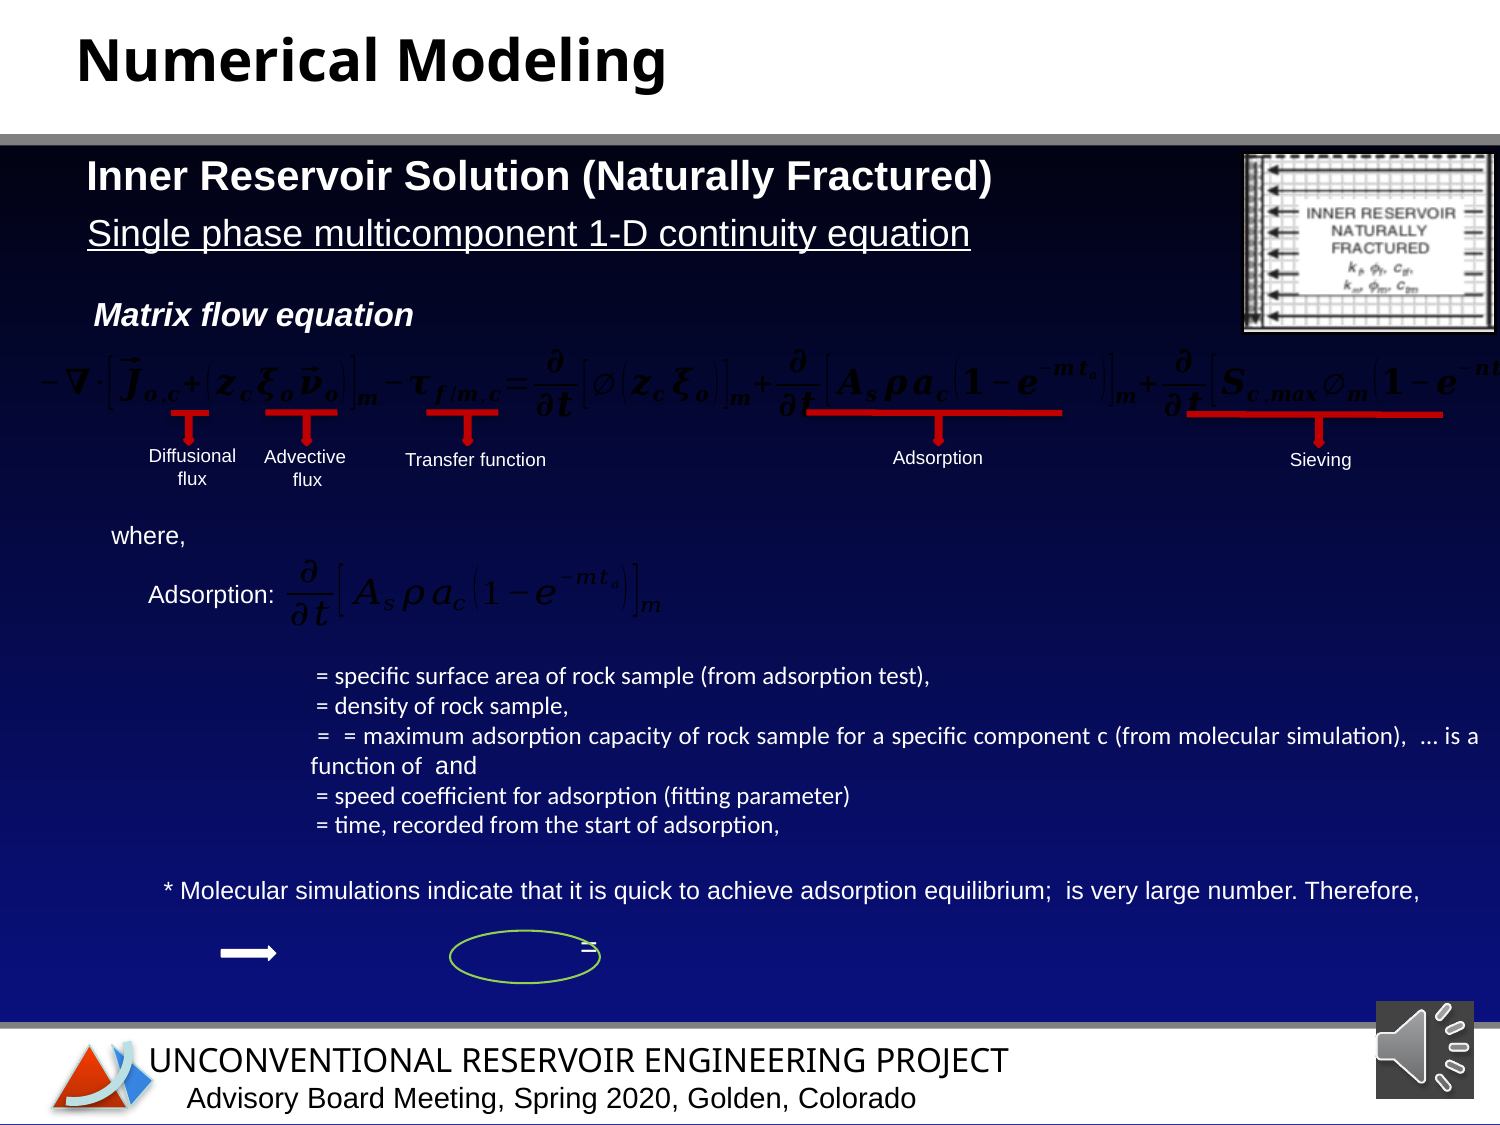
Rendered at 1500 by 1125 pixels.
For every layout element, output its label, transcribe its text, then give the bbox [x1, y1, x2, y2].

text_box Adsorption: [127, 571, 296, 617]
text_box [22, 1007, 149, 1109]
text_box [1186, 413, 1444, 479]
text_box [1479, 1022, 1500, 1028]
text_box [0, 0, 1500, 134]
text_box UNCONVENTIONAL RESERVOIR ENGINEERING PROJECT [152, 1031, 1025, 1087]
text_box [0, 1028, 1500, 1125]
text_box Single phase multicomponent 1-D continuity equation [0, 201, 1156, 262]
text_box [0, 1022, 17, 1028]
text_box Advisory Board Meeting, Spring 2020, Golden, Colorado [171, 1072, 933, 1123]
text_box Matrix flow equation [75, 285, 525, 340]
picture [1374, 999, 1476, 1101]
slide_number 8 [1173, 1036, 1487, 1112]
text_box [0, 134, 1500, 146]
text_box Inner Reservoir Solution (Naturally Fractured) [71, 141, 1325, 207]
text_box [221, 946, 276, 961]
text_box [806, 412, 1063, 477]
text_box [105, 412, 219, 498]
text_box where, [64, 512, 234, 558]
text_box [449, 930, 600, 984]
picture [1243, 153, 1495, 332]
text_box Numerical Modeling [61, 15, 684, 101]
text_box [221, 412, 395, 499]
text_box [389, 412, 563, 479]
text_box [152, 1022, 1369, 1028]
